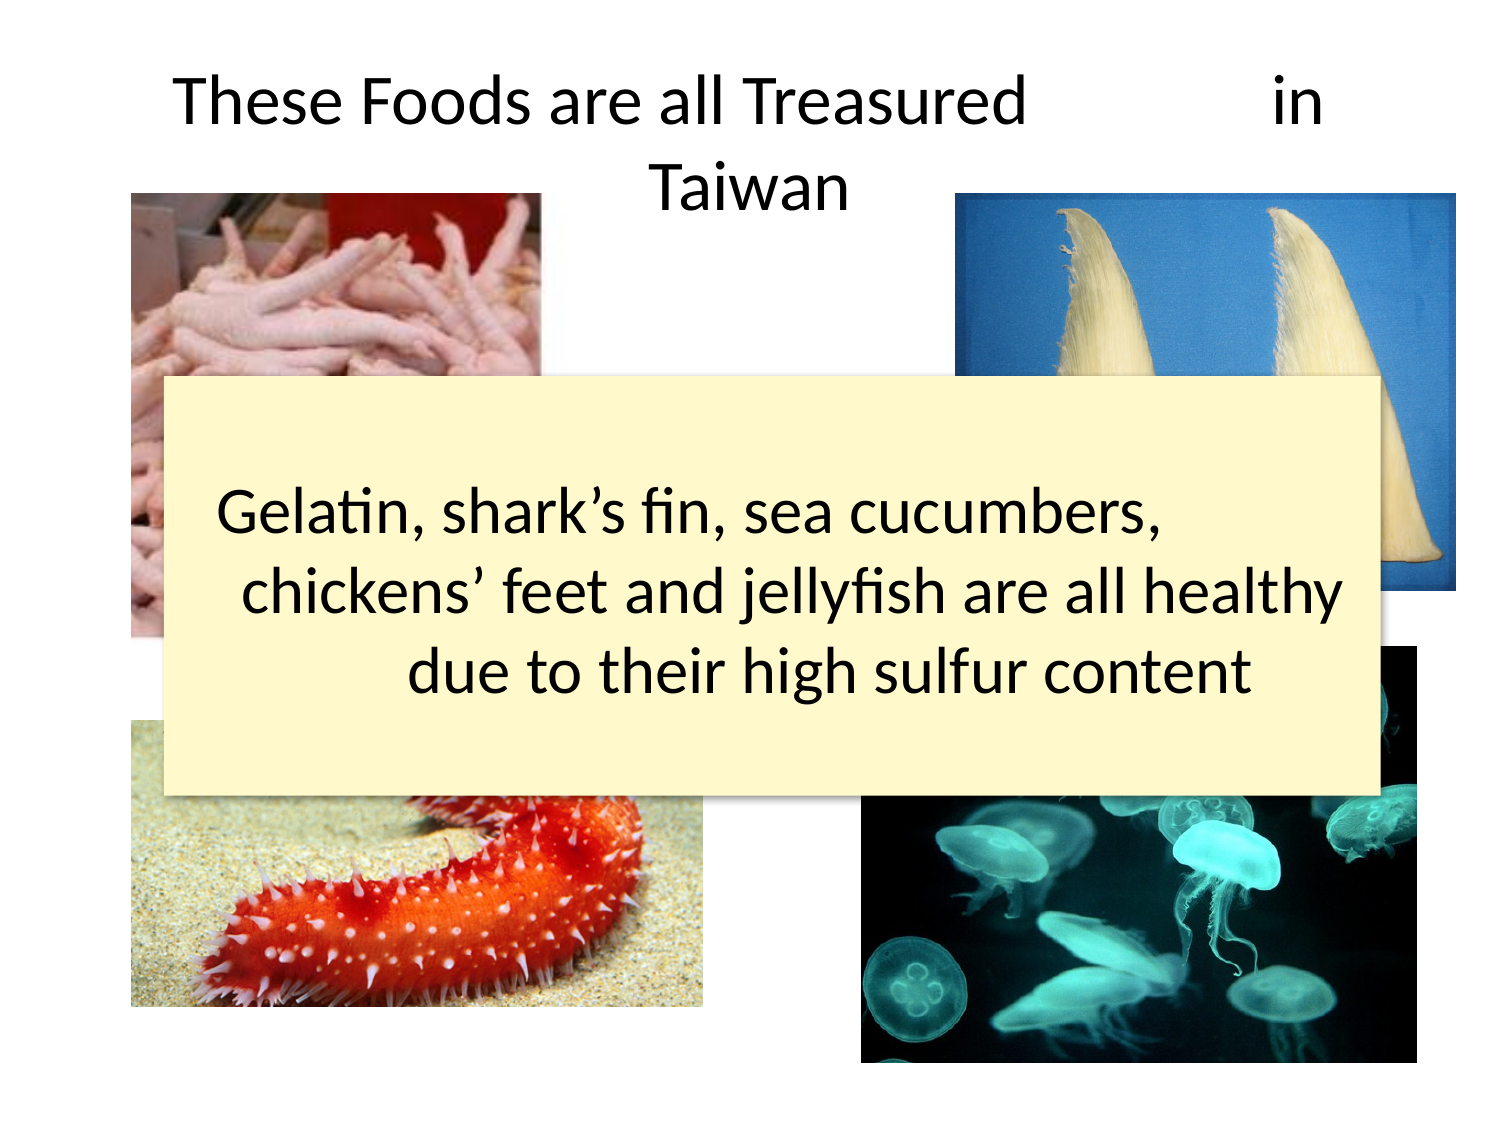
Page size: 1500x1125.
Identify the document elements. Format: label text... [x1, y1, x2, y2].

picture [955, 193, 1456, 591]
title These Foods are all Treasured in Taiwan [75, 45, 1425, 233]
picture [130, 720, 703, 1007]
text_box Gelatin, shark’s fin, sea cucumbers, chickens’ feet and jellyfish are all healthy due to their high sulfur content [163, 376, 1381, 796]
picture [861, 645, 1417, 1063]
picture [130, 193, 617, 647]
